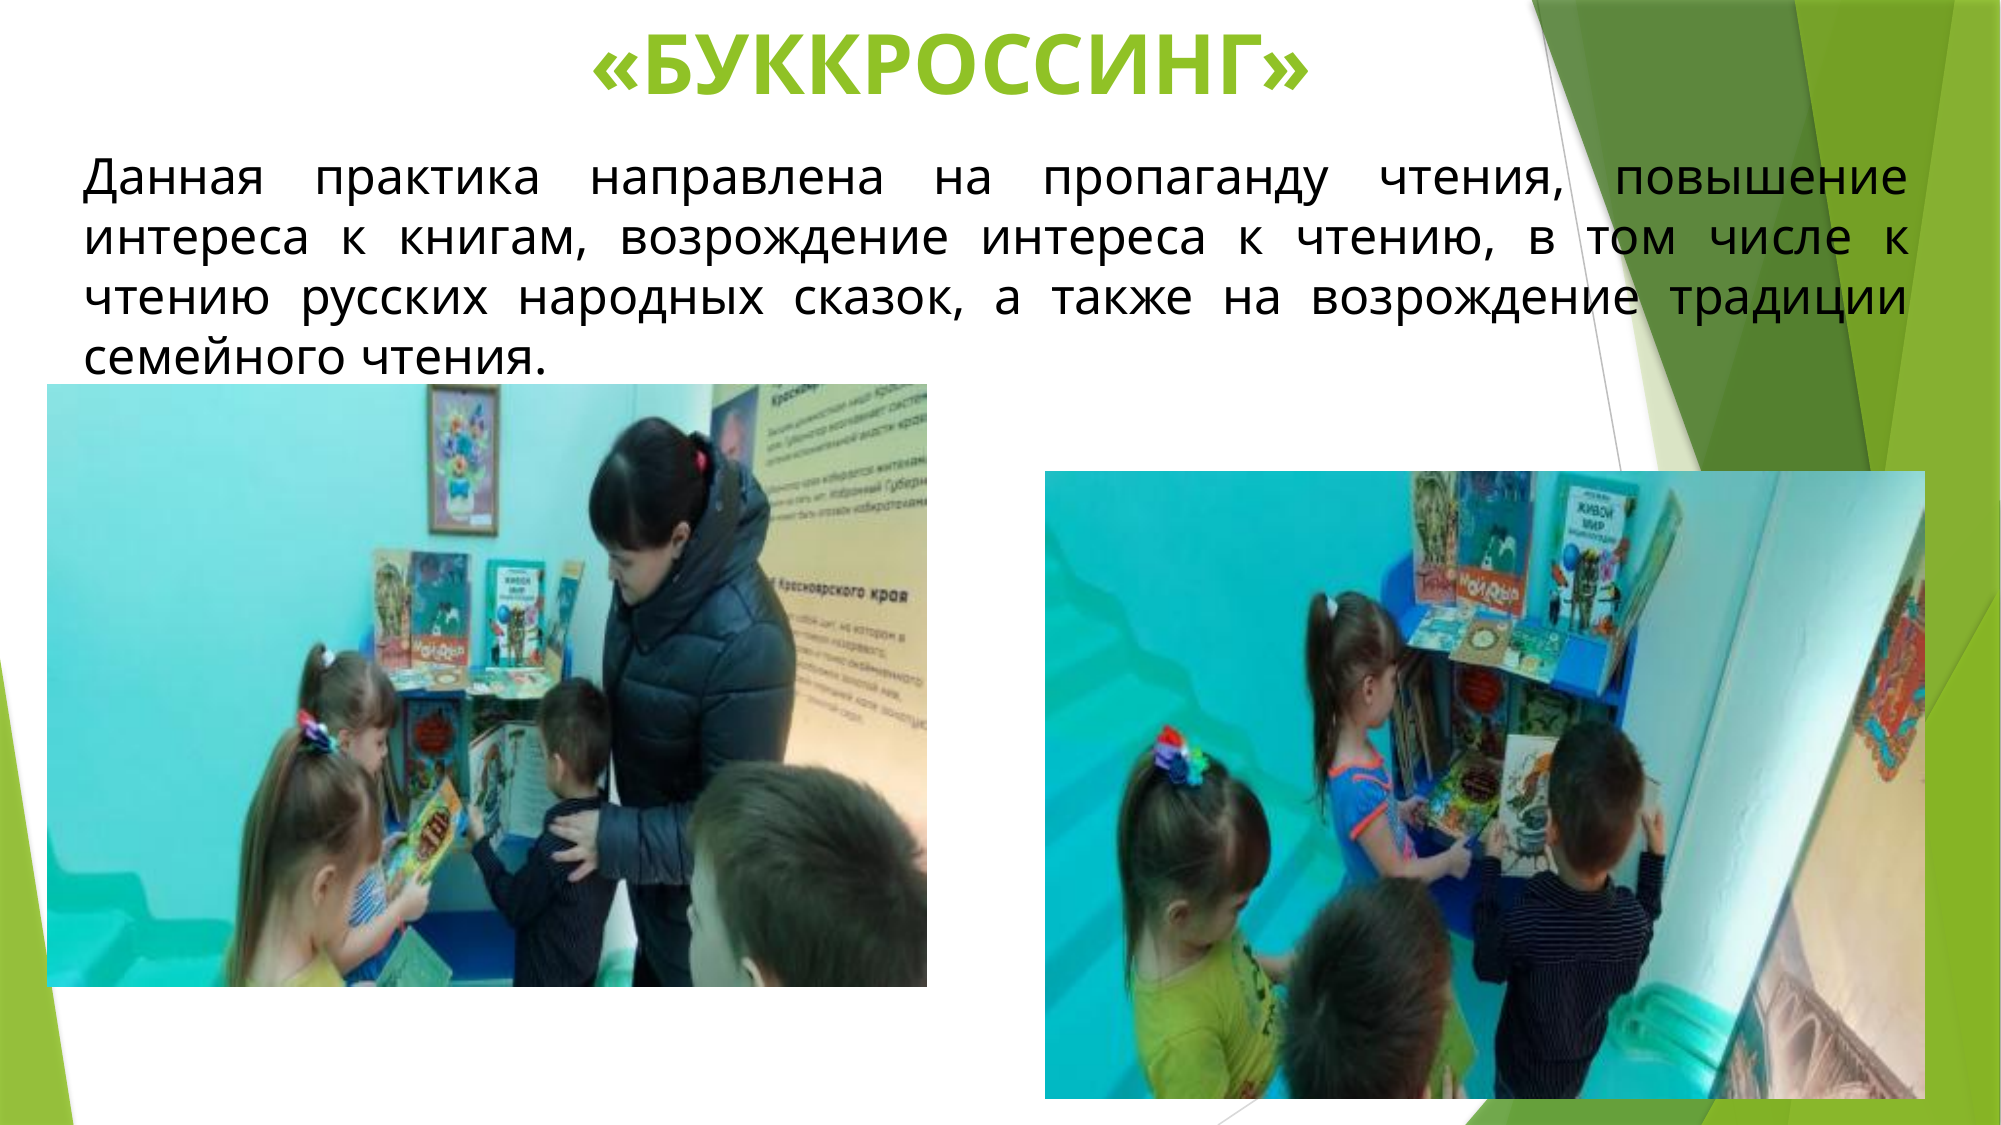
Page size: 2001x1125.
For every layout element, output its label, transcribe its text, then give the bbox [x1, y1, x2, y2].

text_box Данная практика направлена на пропаганду чтения, повышение интереса к книгам, возрождение интереса к чтению, в том числе к чтению русских народных сказок, а также на возрождение традиции семейного чтения. [68, 137, 1925, 392]
picture [1045, 470, 1926, 1100]
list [47, 383, 928, 987]
title «БУККРОССИНГ» [246, 3, 1657, 137]
